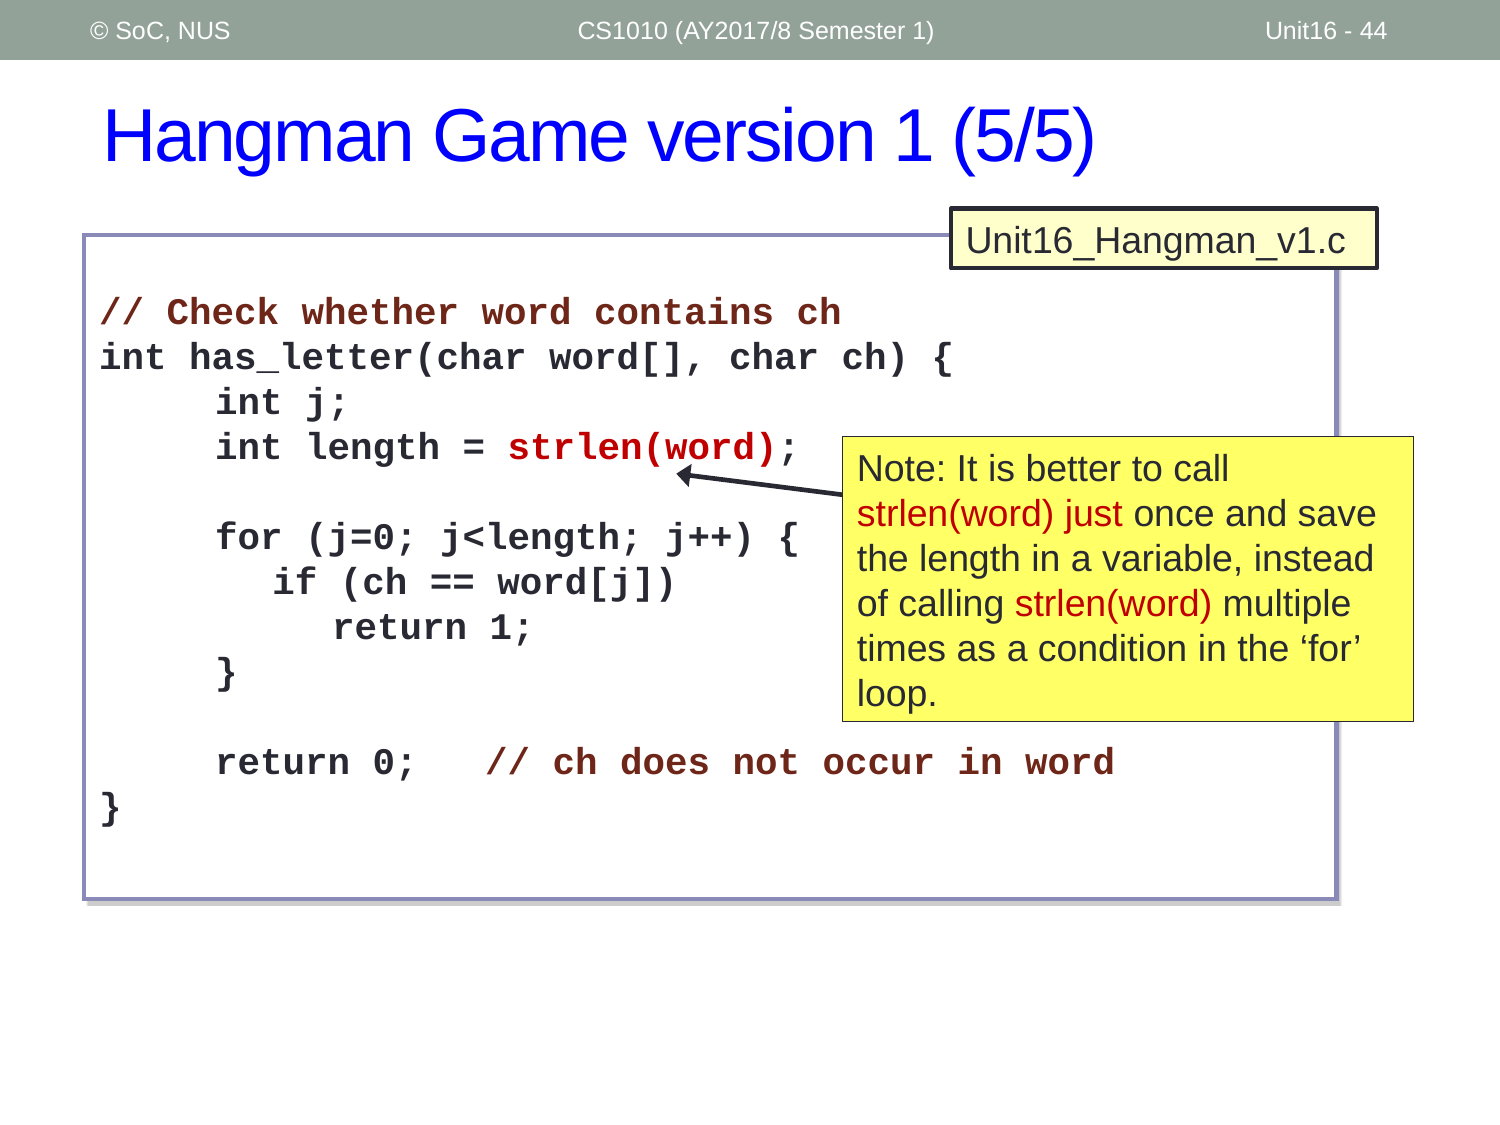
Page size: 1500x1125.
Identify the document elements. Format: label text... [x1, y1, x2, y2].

text_box Unit16_Hangman_v1.c [949, 206, 1379, 270]
slide_number Unit16 - 44 [1250, 3, 1425, 57]
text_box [676, 436, 1414, 725]
text_box // Check whether word contains ch int has_letter(char word[], char ch) { int j; int length = strlen(word); for (j=0; j<length; j++) { if (ch == word[j]) return 1; } return 0; // ch does not occur in word } [84, 235, 1337, 899]
slide_number © SoC, NUS [75, 3, 550, 57]
title Hangman Game version 1 (5/5) [87, 62, 1463, 200]
footer CS1010 (AY2017/8 Semester 1) [562, 3, 1238, 57]
